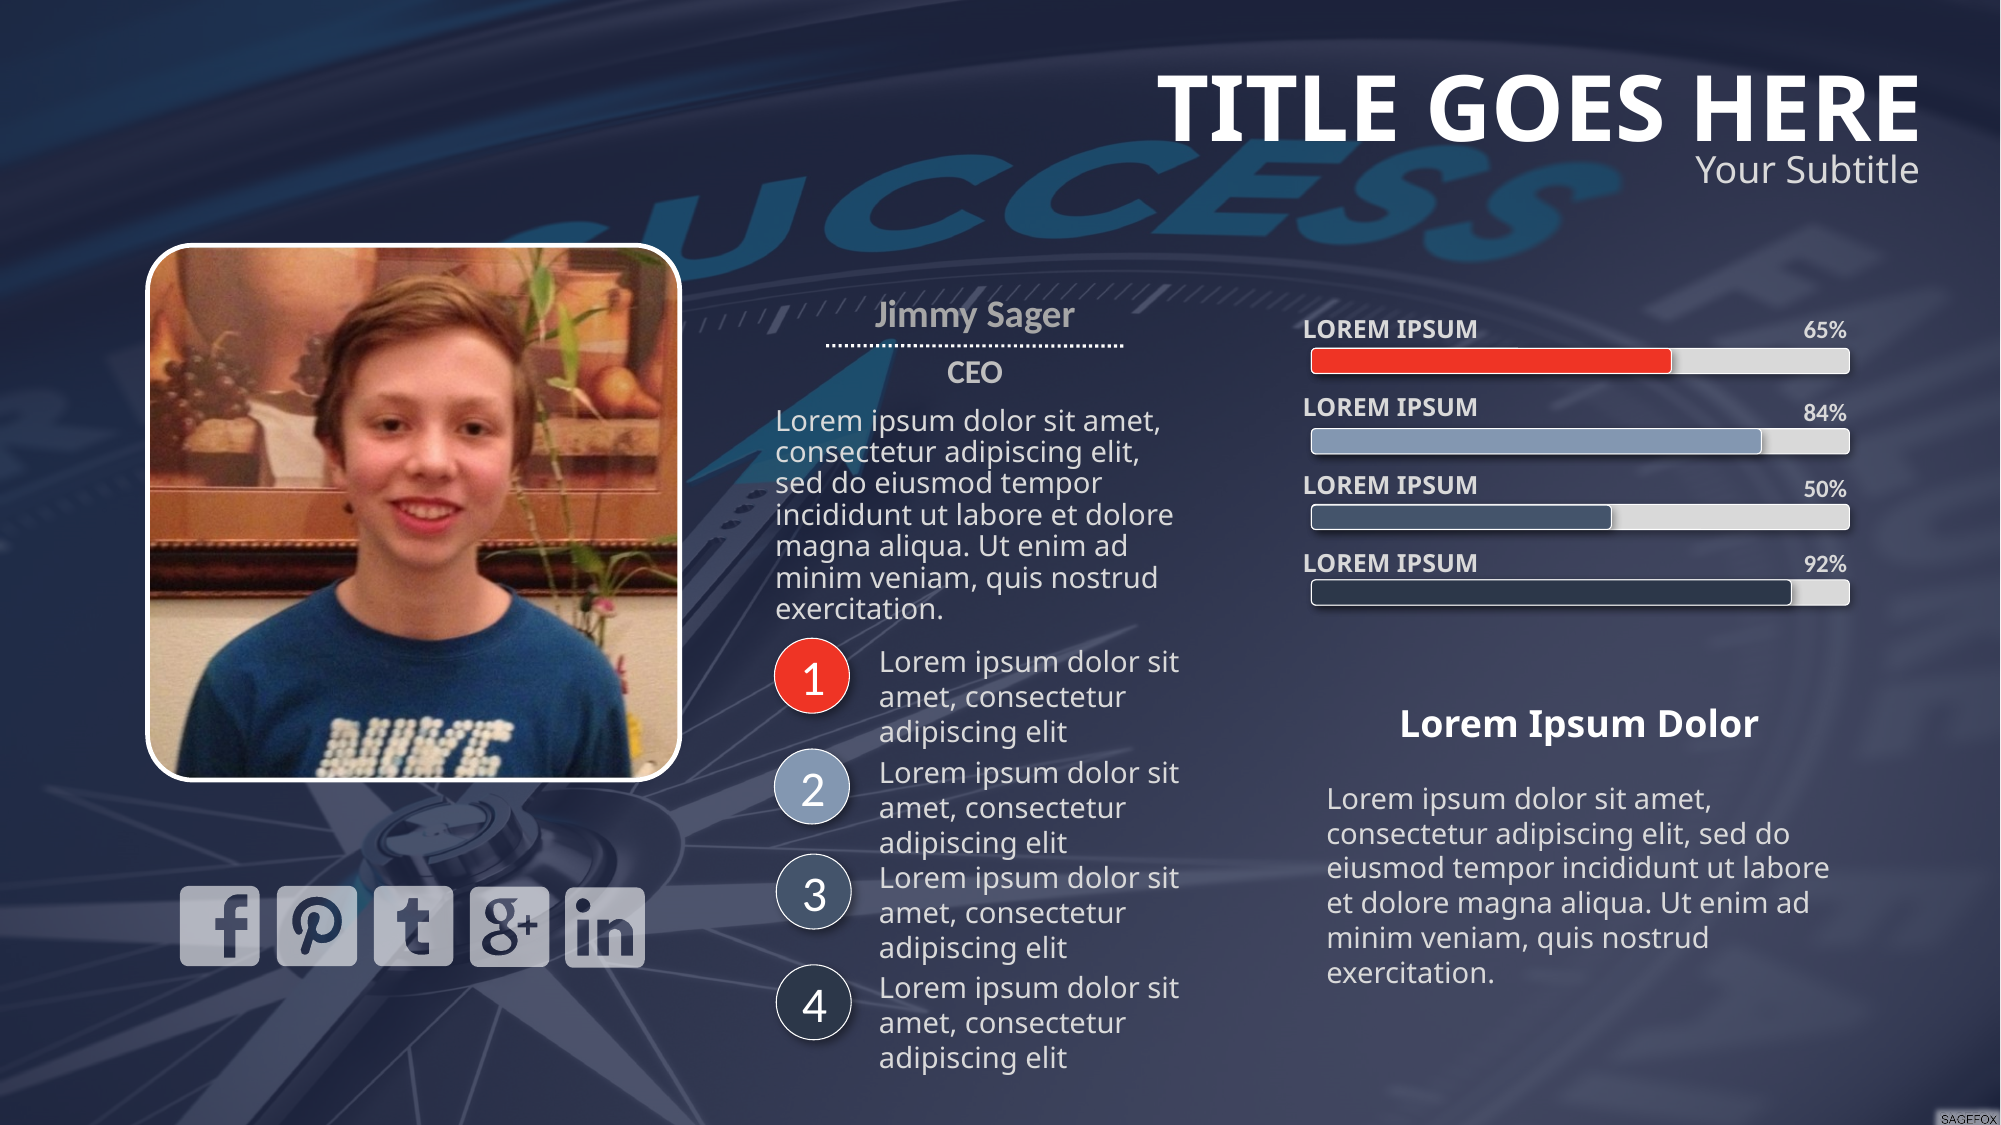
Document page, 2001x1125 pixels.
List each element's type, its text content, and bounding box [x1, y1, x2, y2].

text_box Lorem ipsum dolor sit amet, consectetur adipiscing elit [868, 964, 1244, 1080]
text_box Lorem ipsum dolor sit amet, consectetur adipiscing elit [868, 638, 1244, 748]
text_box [1311, 391, 1850, 454]
text_box CEO [800, 351, 1151, 394]
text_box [1311, 547, 1850, 606]
text_box 2 [773, 747, 851, 826]
text_box 4 [775, 963, 853, 1041]
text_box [1311, 312, 1850, 374]
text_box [1311, 469, 1850, 530]
text_box Jimmy Sager [800, 294, 1151, 337]
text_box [1035, 42, 1939, 199]
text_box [179, 885, 645, 968]
text_box Lorem ipsum dolor sit amet, consectetur adipiscing elit [868, 748, 1244, 854]
text_box 1 [773, 637, 851, 715]
text_box Lorem ipsum dolor sit amet, consectetur adipiscing elit [868, 854, 1244, 964]
picture [1938, 1114, 1999, 1125]
text_box Lorem ipsum dolor sit amet, consectetur adipiscing elit, sed do eiusmod tempor incididunt ut labore et dolore magna aliqua. Ut enim ad minim veniam, quis nostrud exercitation. [775, 405, 1181, 631]
picture [147, 245, 680, 780]
text_box Lorem Ipsum Dolor Lorem ipsum dolor sit amet, consectetur adipiscing elit, sed do eiusmod tempor incididunt ut labore et dolore magna aliqua. Ut enim ad minim veniam, quis nostrud exercitation. [1311, 692, 1848, 998]
text_box 3 [775, 853, 853, 931]
